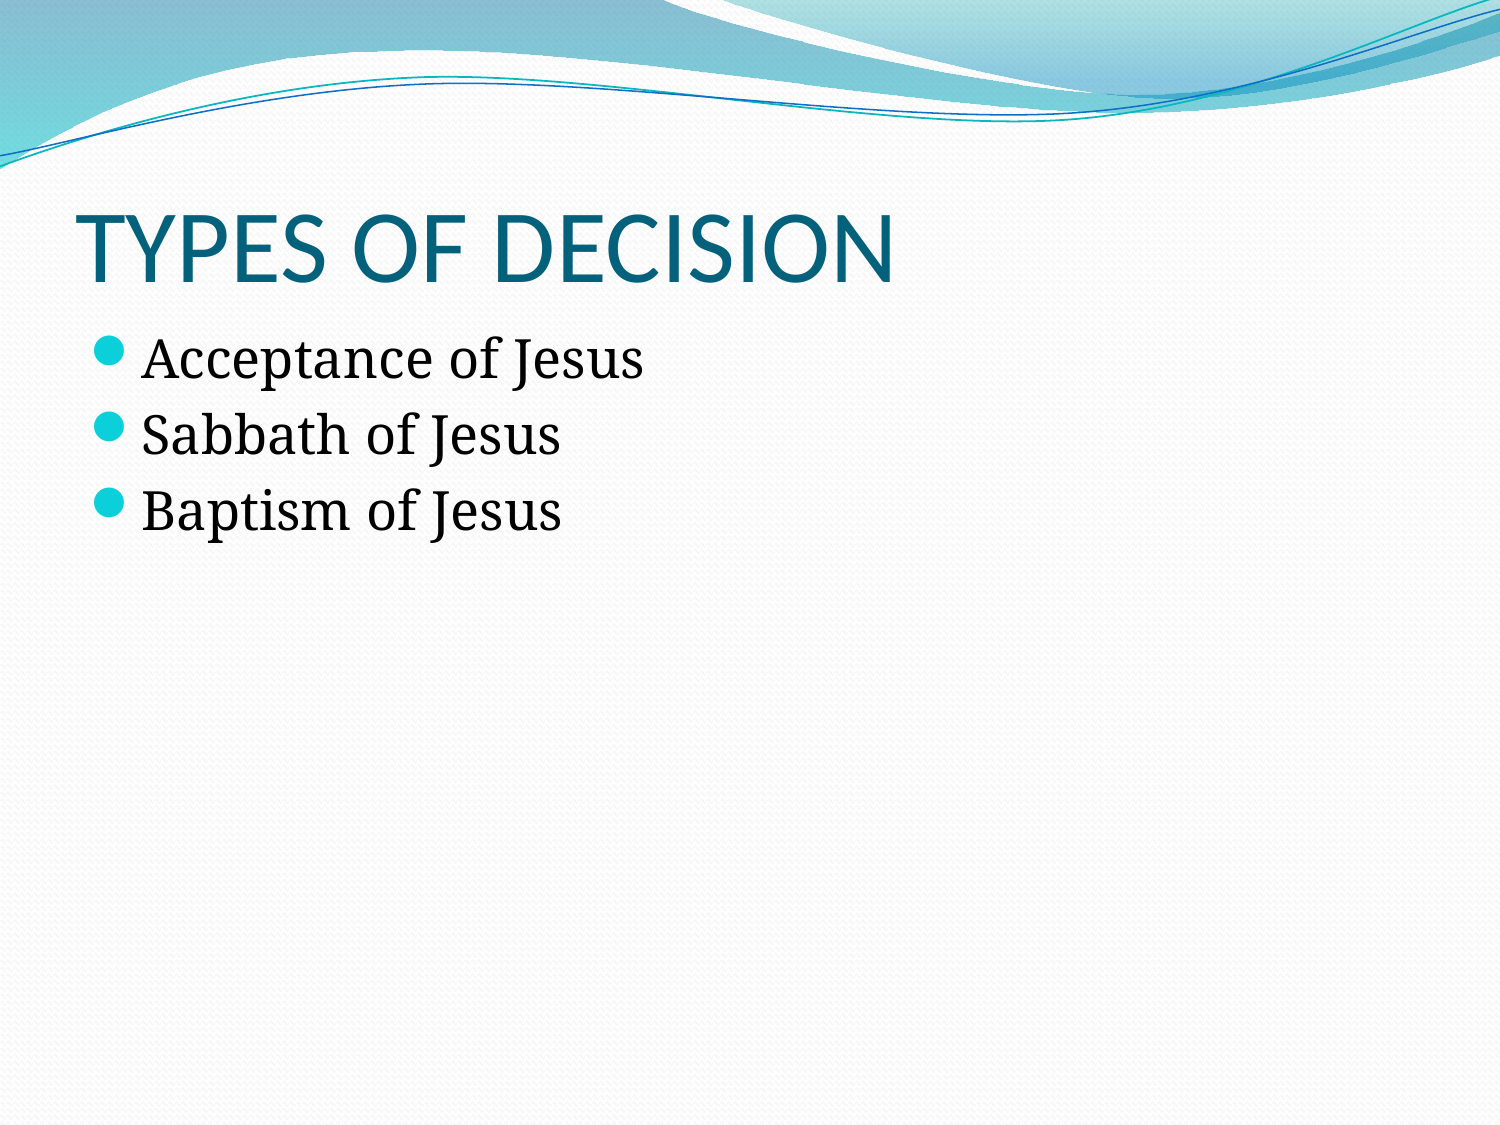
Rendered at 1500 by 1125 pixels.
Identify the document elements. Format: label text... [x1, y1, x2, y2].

title TYPES OF DECISION [75, 115, 1425, 303]
list Acceptance of Jesus Sabbath of Jesus Baptism of Jesus [75, 317, 1425, 1038]
